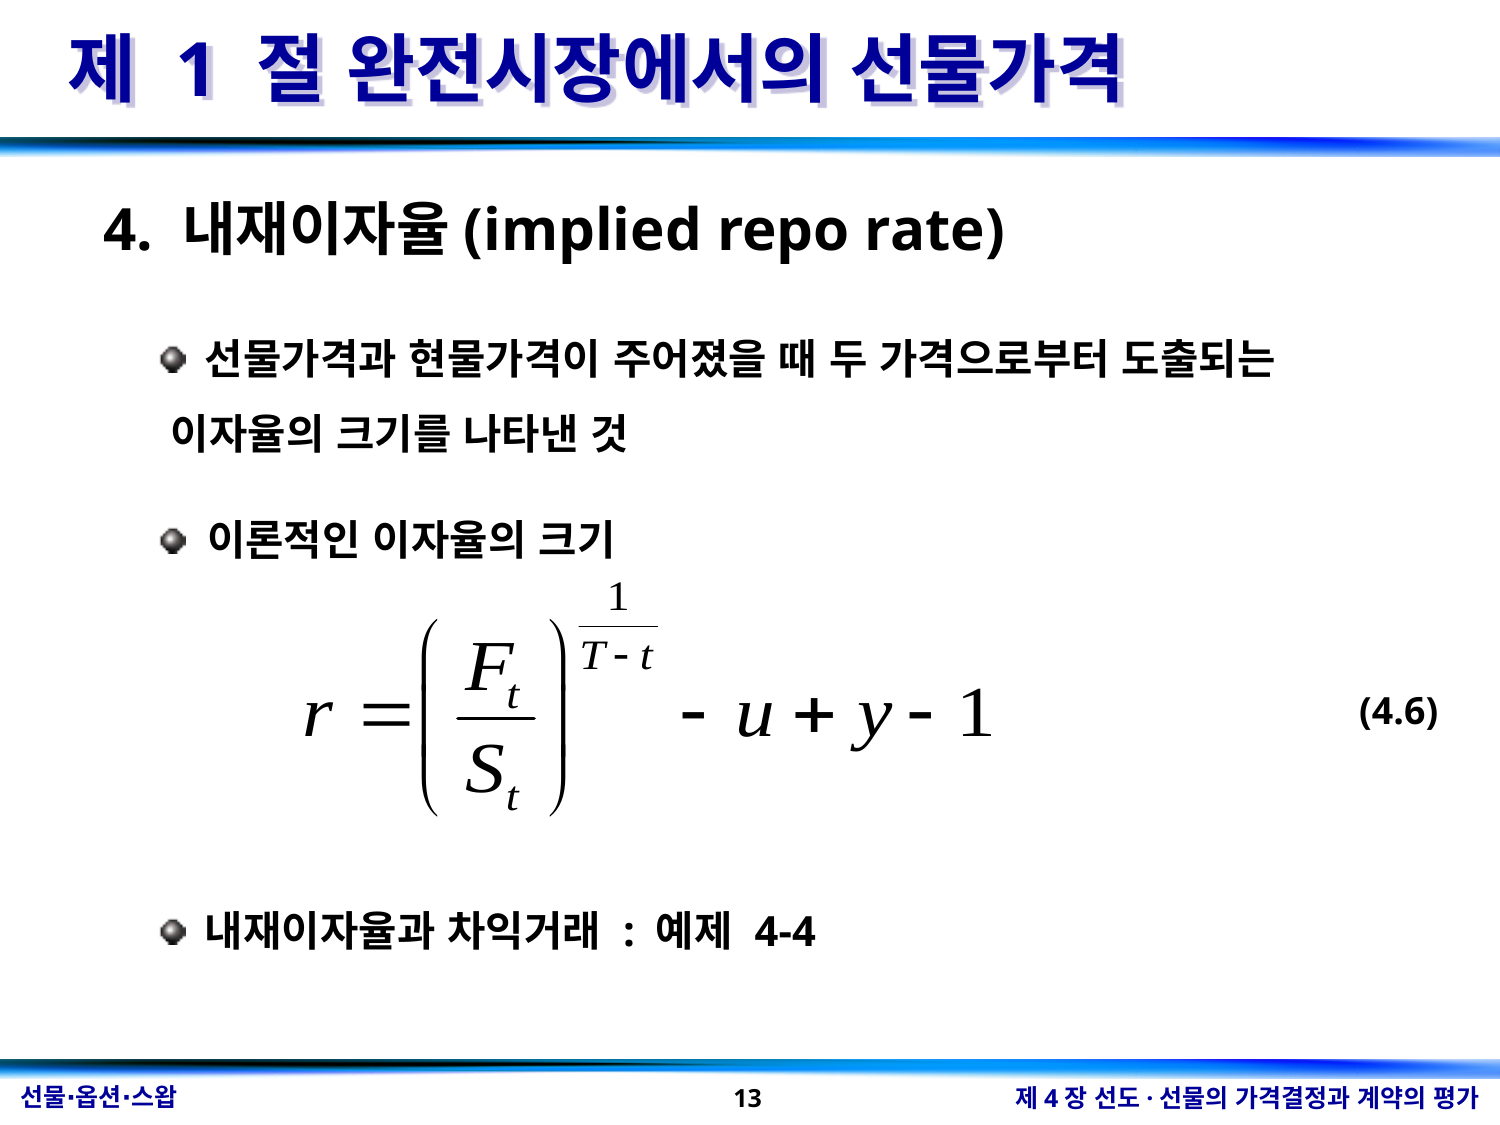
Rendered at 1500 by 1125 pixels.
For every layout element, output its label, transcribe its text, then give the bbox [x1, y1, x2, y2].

picture [156, 524, 186, 554]
text_box 제 1 절 완전시장에서의 선물가격 [53, 14, 1471, 120]
picture [156, 915, 186, 945]
picture [0, 137, 1500, 157]
text_box 내재이자율과 차익거래 : 예제 4-4 [141, 872, 1451, 963]
text_box (4.6) [1252, 679, 1453, 740]
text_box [290, 562, 1006, 833]
picture [0, 1059, 1500, 1079]
slide_number 13 [700, 1075, 796, 1123]
picture [156, 342, 186, 373]
text_box 선물가격과 현물가격이 주어졌을 때 두 가격으로부터 도출되는 이자율의 크기를 나타낸 것 이론적인 이자율의 크기 [141, 300, 1451, 572]
text_box 4. 내재이자율(implied repo rate) [88, 184, 1294, 270]
